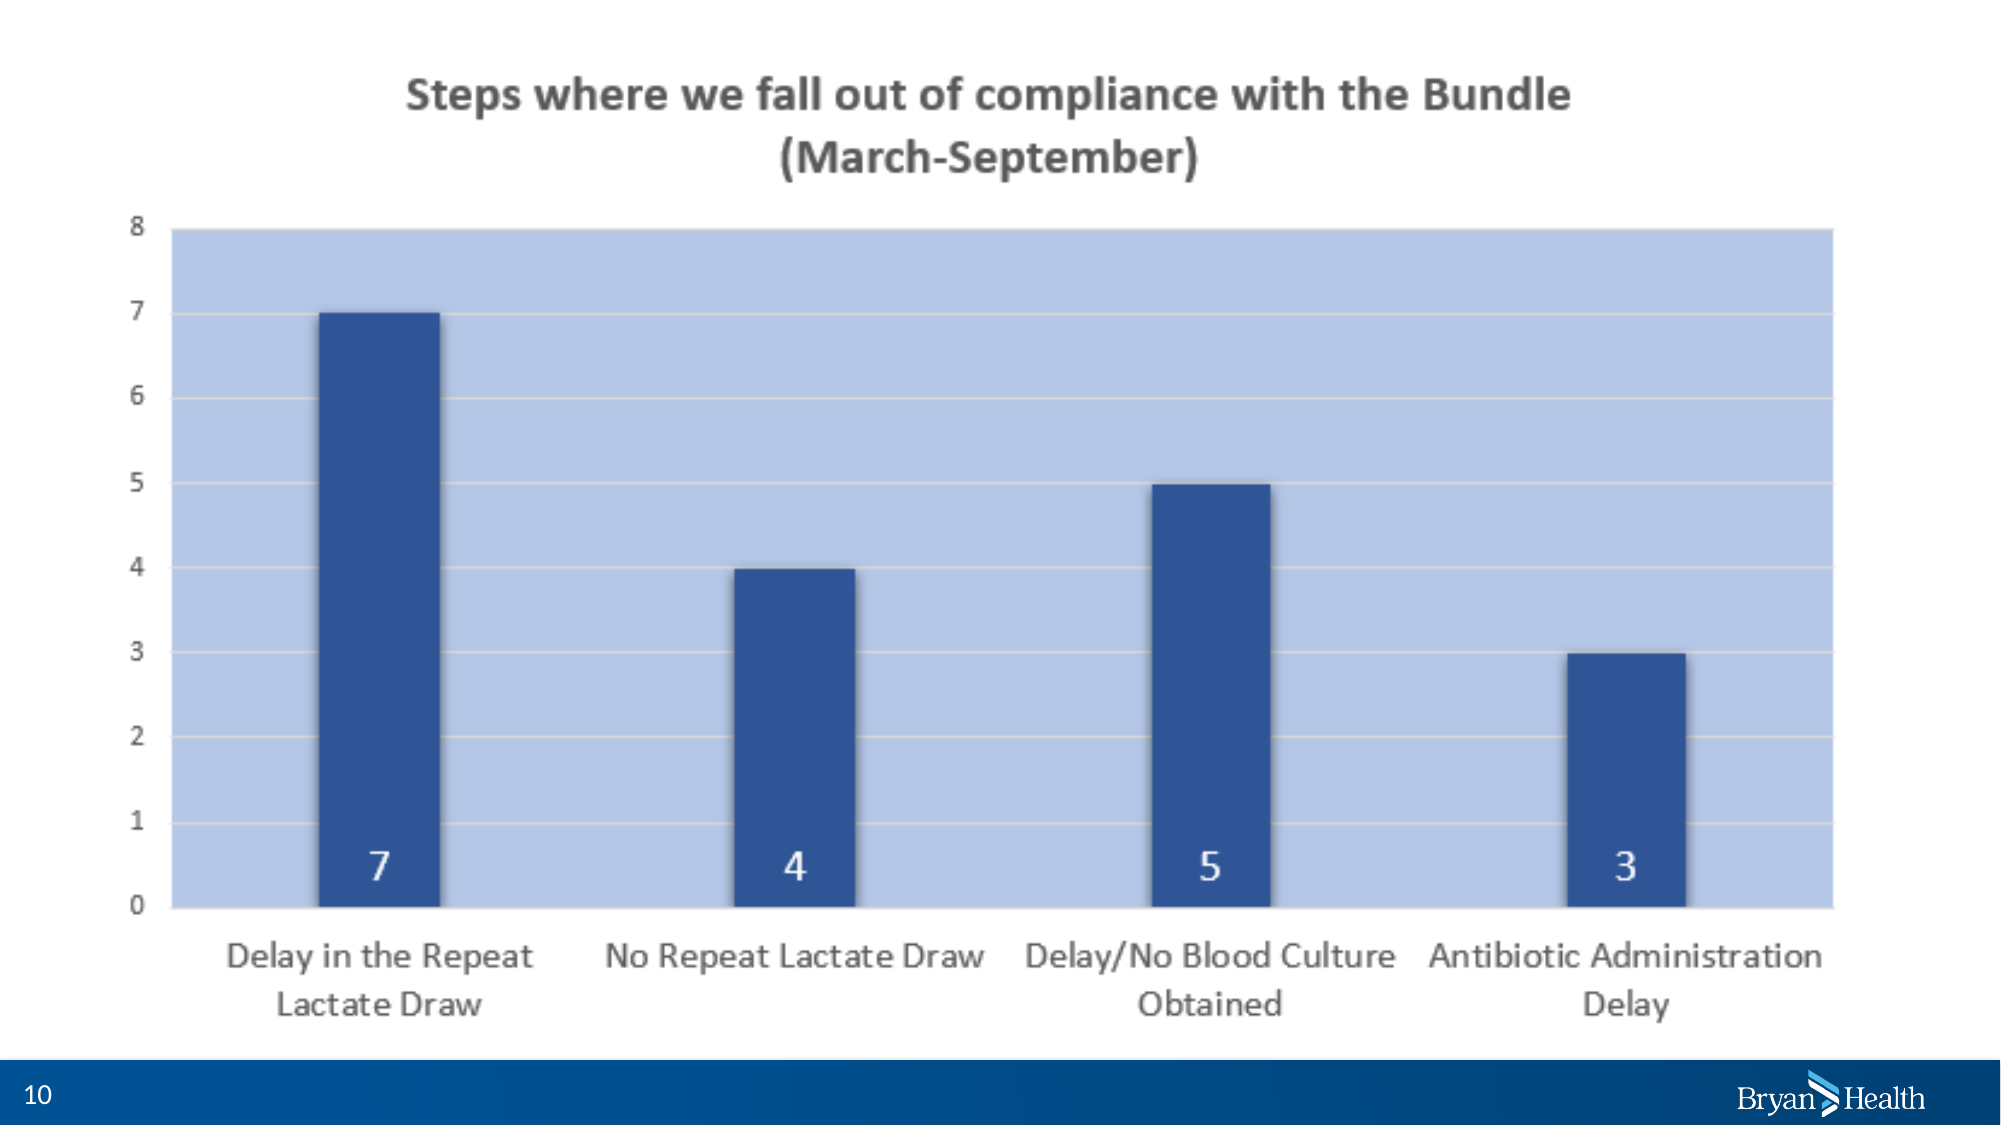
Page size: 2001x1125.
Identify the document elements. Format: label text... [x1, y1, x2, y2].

slide_number 10 [0, 1060, 75, 1125]
picture [117, 43, 1870, 1043]
